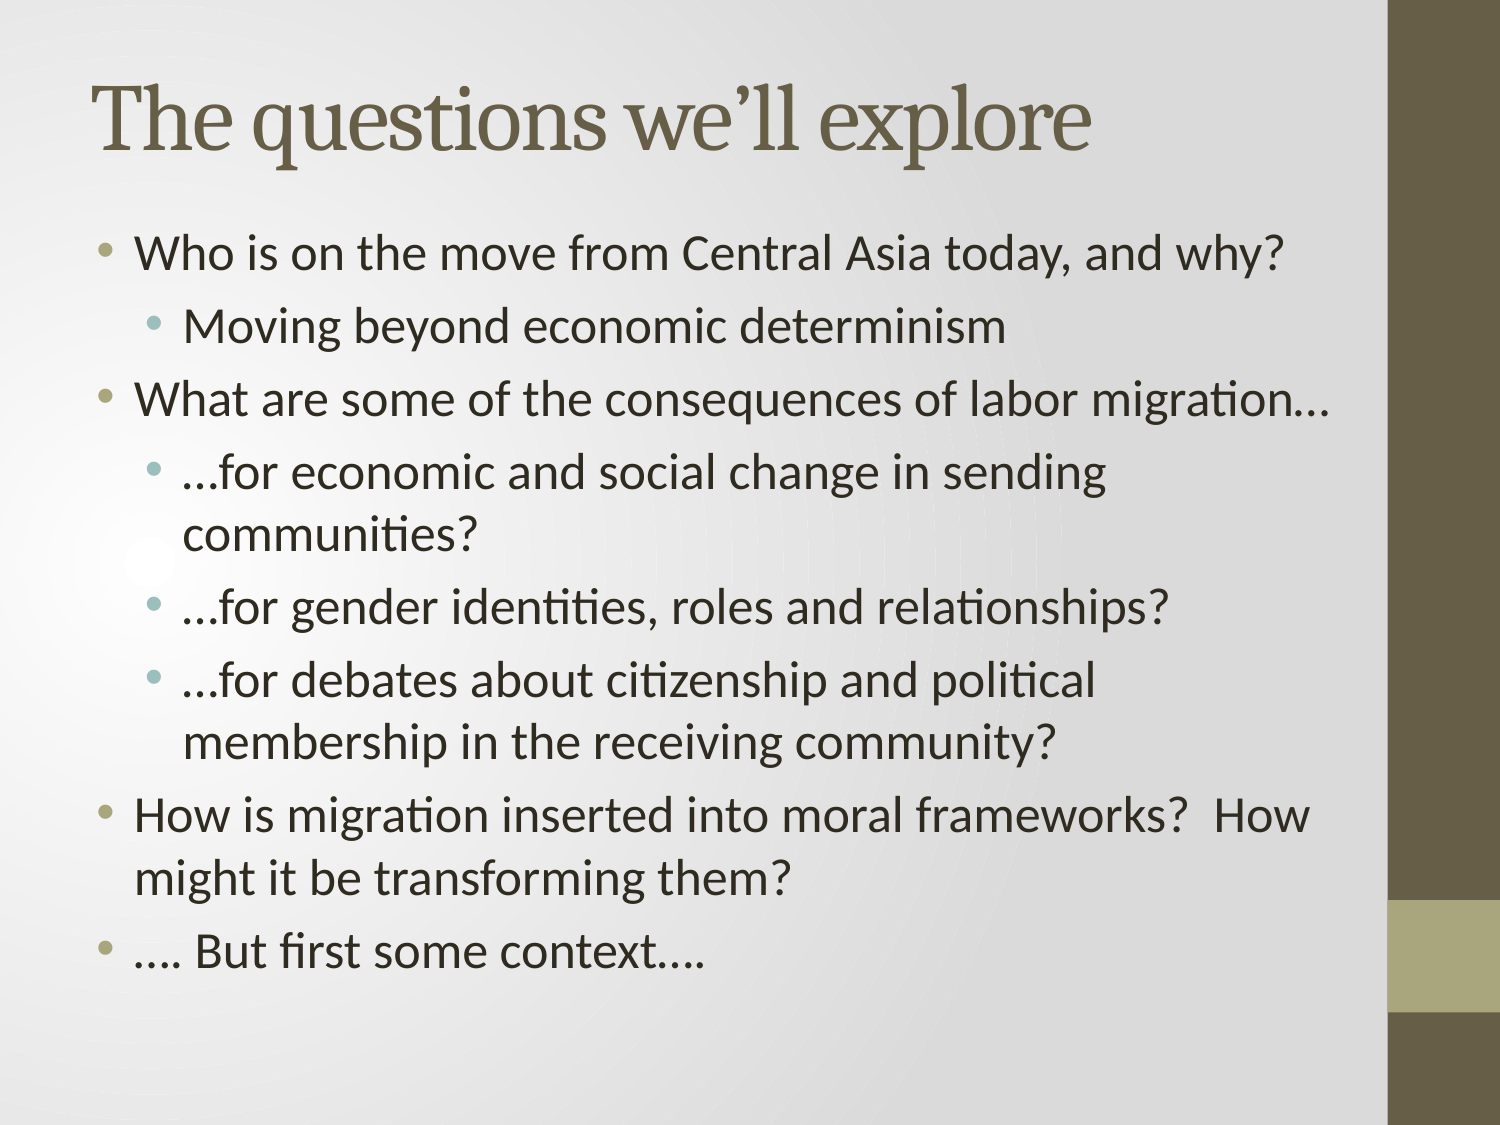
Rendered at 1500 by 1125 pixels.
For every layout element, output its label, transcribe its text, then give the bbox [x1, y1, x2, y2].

list Who is on the move from Central Asia today, and why? Moving beyond economic determinism What are some of the consequences of labor migration… …for economic and social change in sending communities? …for gender identities, roles and relationships? …for debates about citizenship and political membership in the receiving community? How is migration inserted into moral frameworks? How might it be transforming them? …. But first some context…. [62, 210, 1370, 1084]
title The questions we’ll explore [75, 45, 1325, 180]
